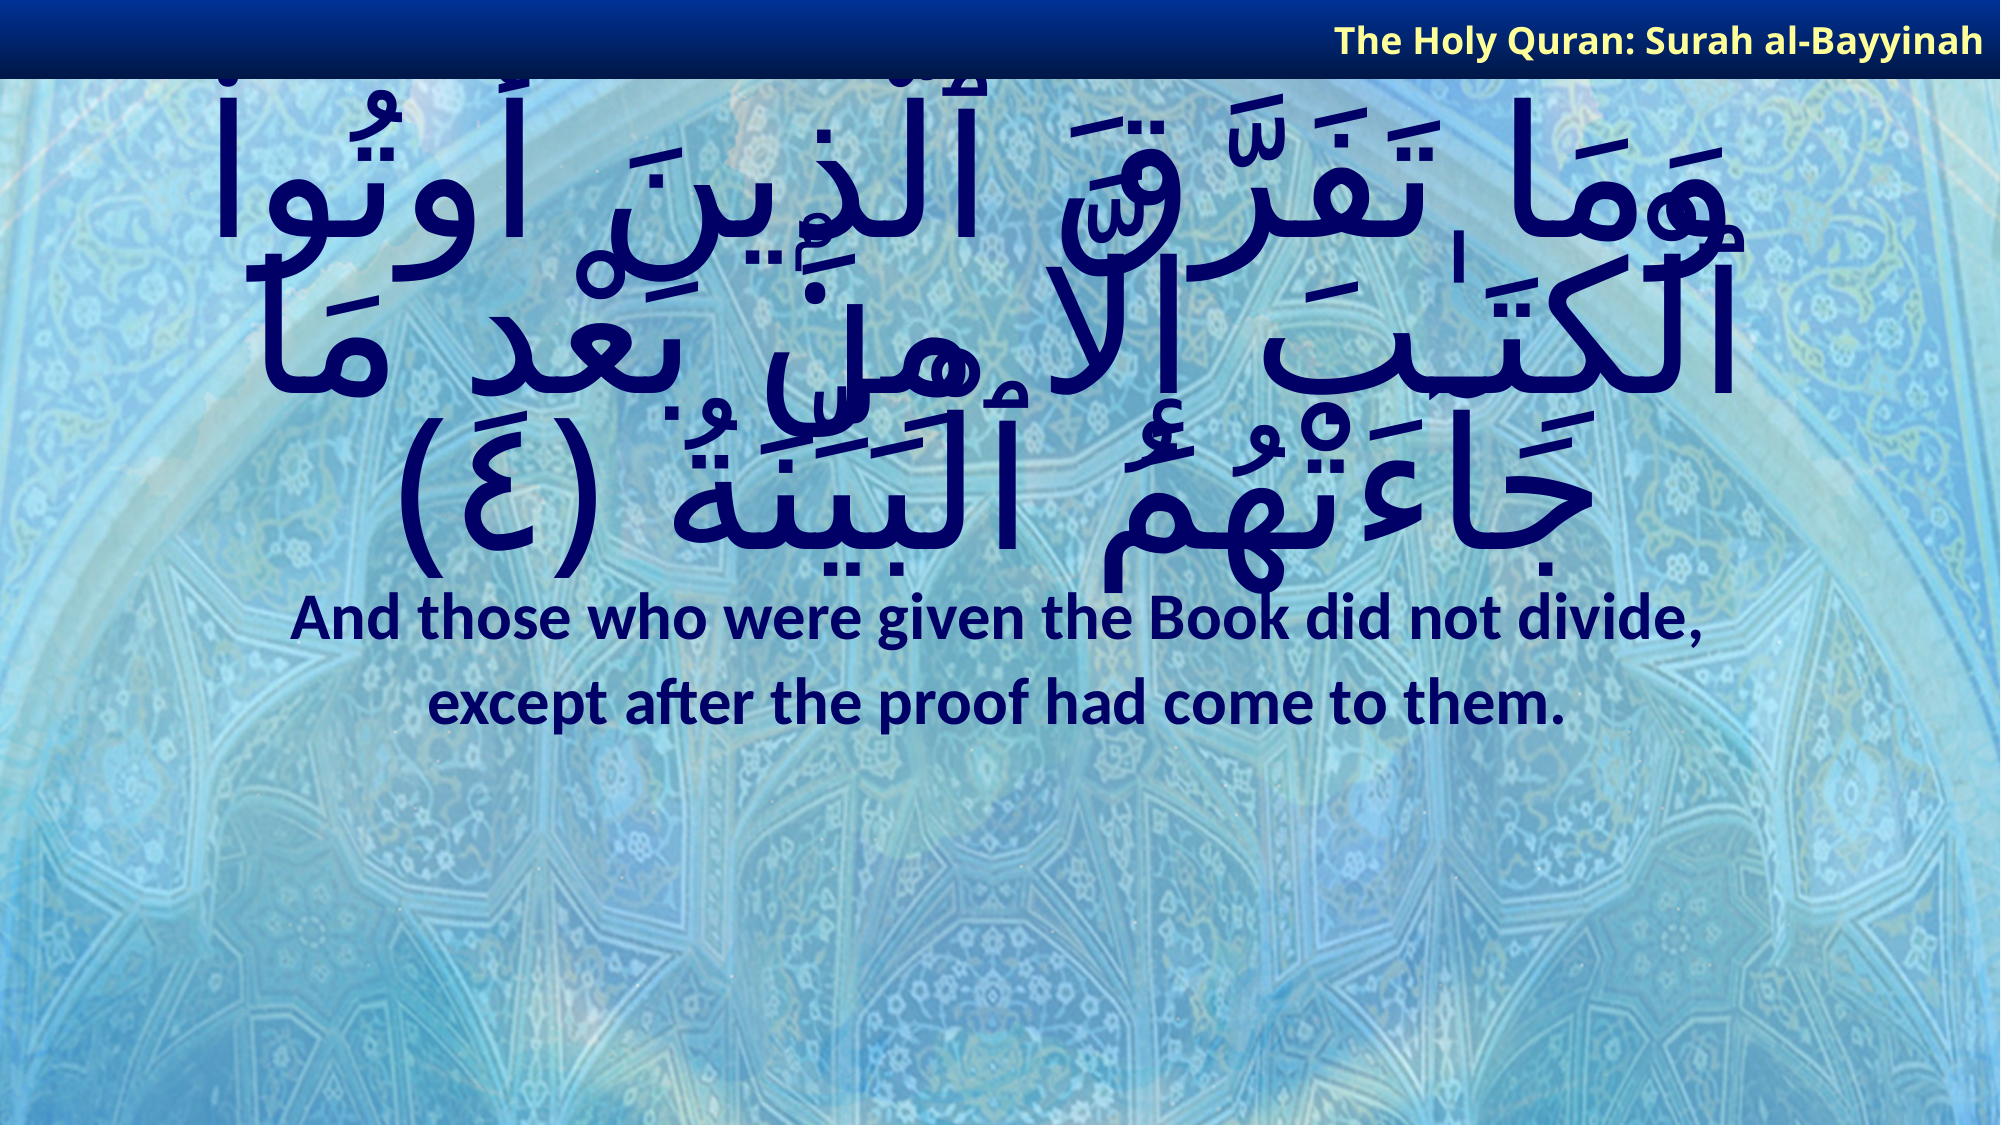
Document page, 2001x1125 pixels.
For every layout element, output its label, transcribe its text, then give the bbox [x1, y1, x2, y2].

picture [0, 0, 2001, 1125]
title وَمَا تَفَرَّقَ ٱلَّذِينَ أُوتُوا۟ ٱلْكِتَـٰبَ إِلَّا مِنۢ بَعْدِ مَا جَآءَتْهُمُ ٱلْبَيِّنَةُ ﴿٤﴾ [0, 231, 2000, 473]
text_box The Holy Quran: Surah al-Bayyinah [0, 0, 2000, 79]
subtitle And those who were given the Book did not divide, except after the proof had come to them. [7, 574, 1989, 862]
